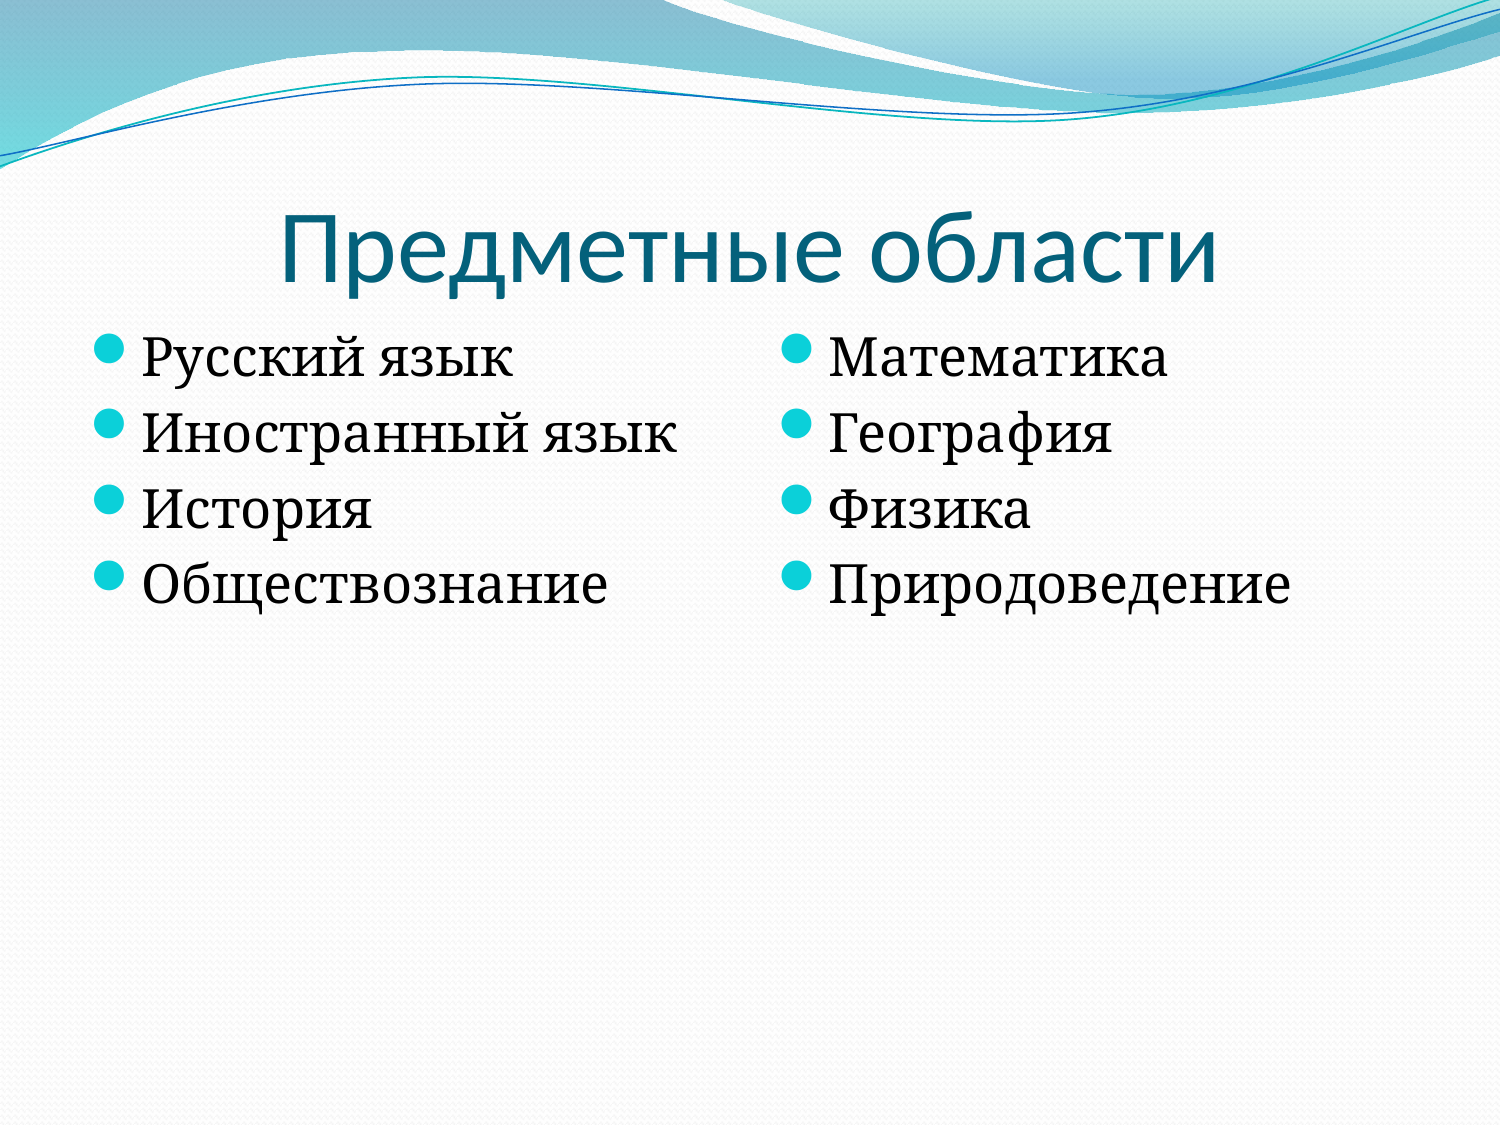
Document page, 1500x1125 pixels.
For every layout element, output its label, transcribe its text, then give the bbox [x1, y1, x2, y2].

list Русский язык Иностранный язык История Обществознание [75, 314, 738, 1043]
list Математика География Физика Природоведение [762, 314, 1425, 1043]
title Предметные области [75, 115, 1425, 303]
